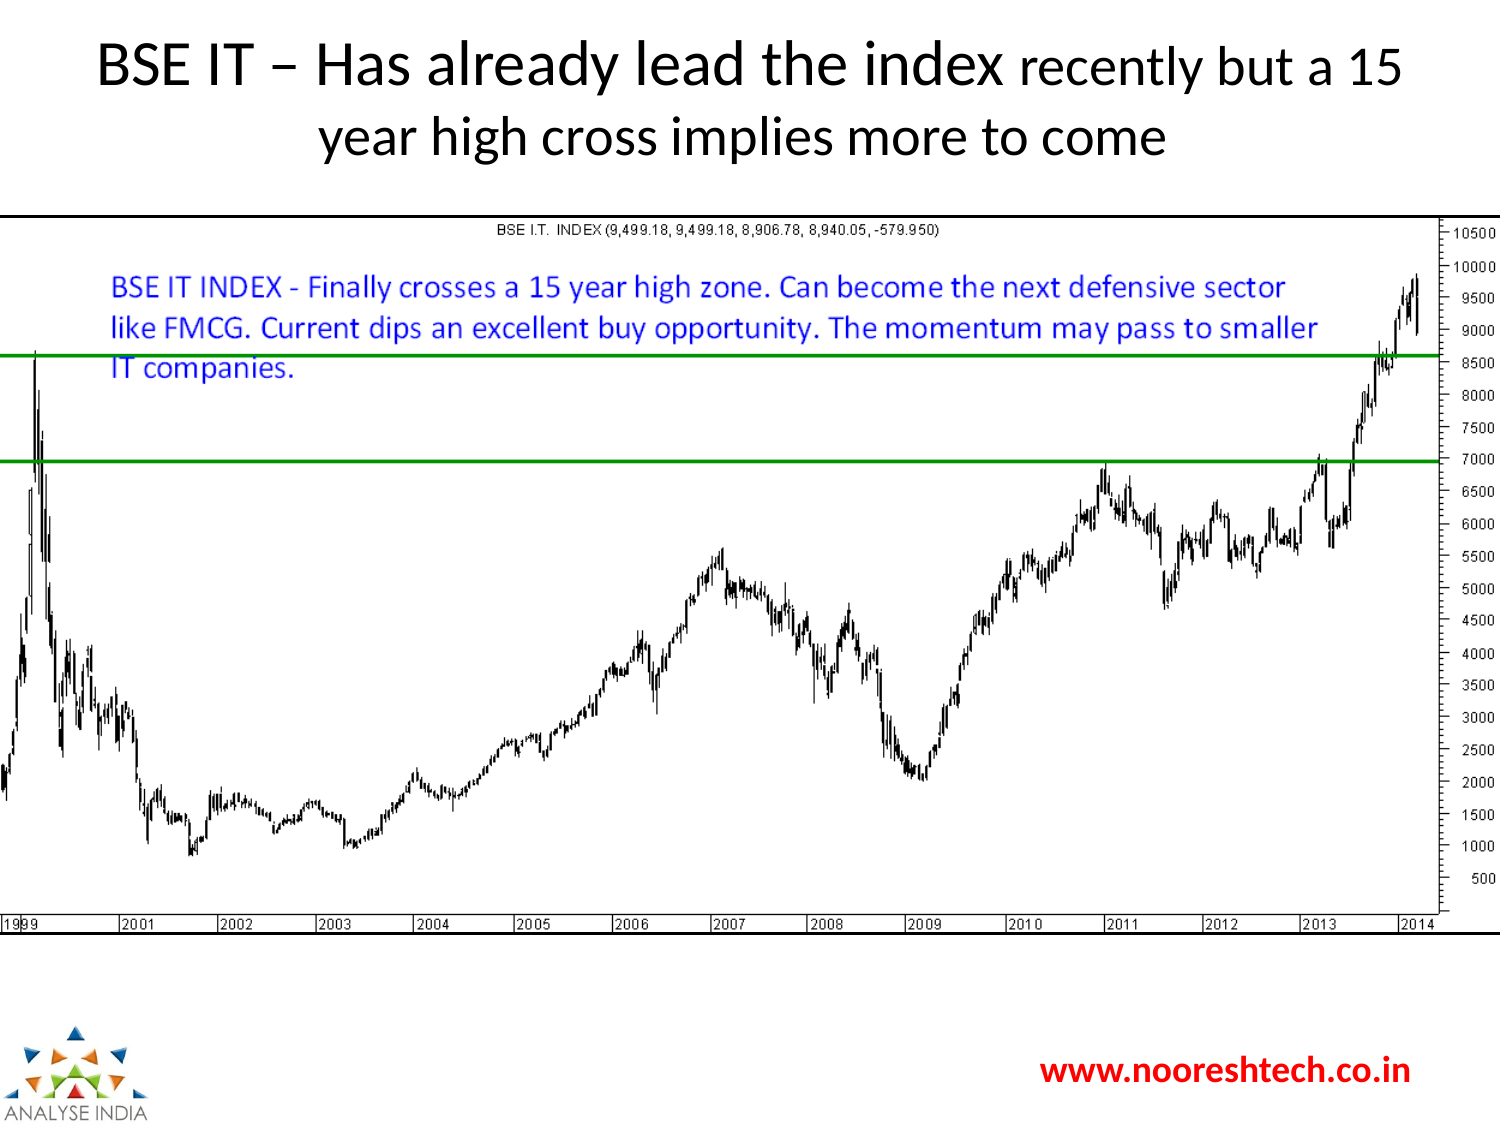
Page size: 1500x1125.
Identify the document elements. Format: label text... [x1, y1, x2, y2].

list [0, 217, 1500, 933]
title BSE IT – Has already lead the index recently but a 15 year high cross implies more to come [75, 0, 1425, 188]
picture [0, 1021, 151, 1125]
